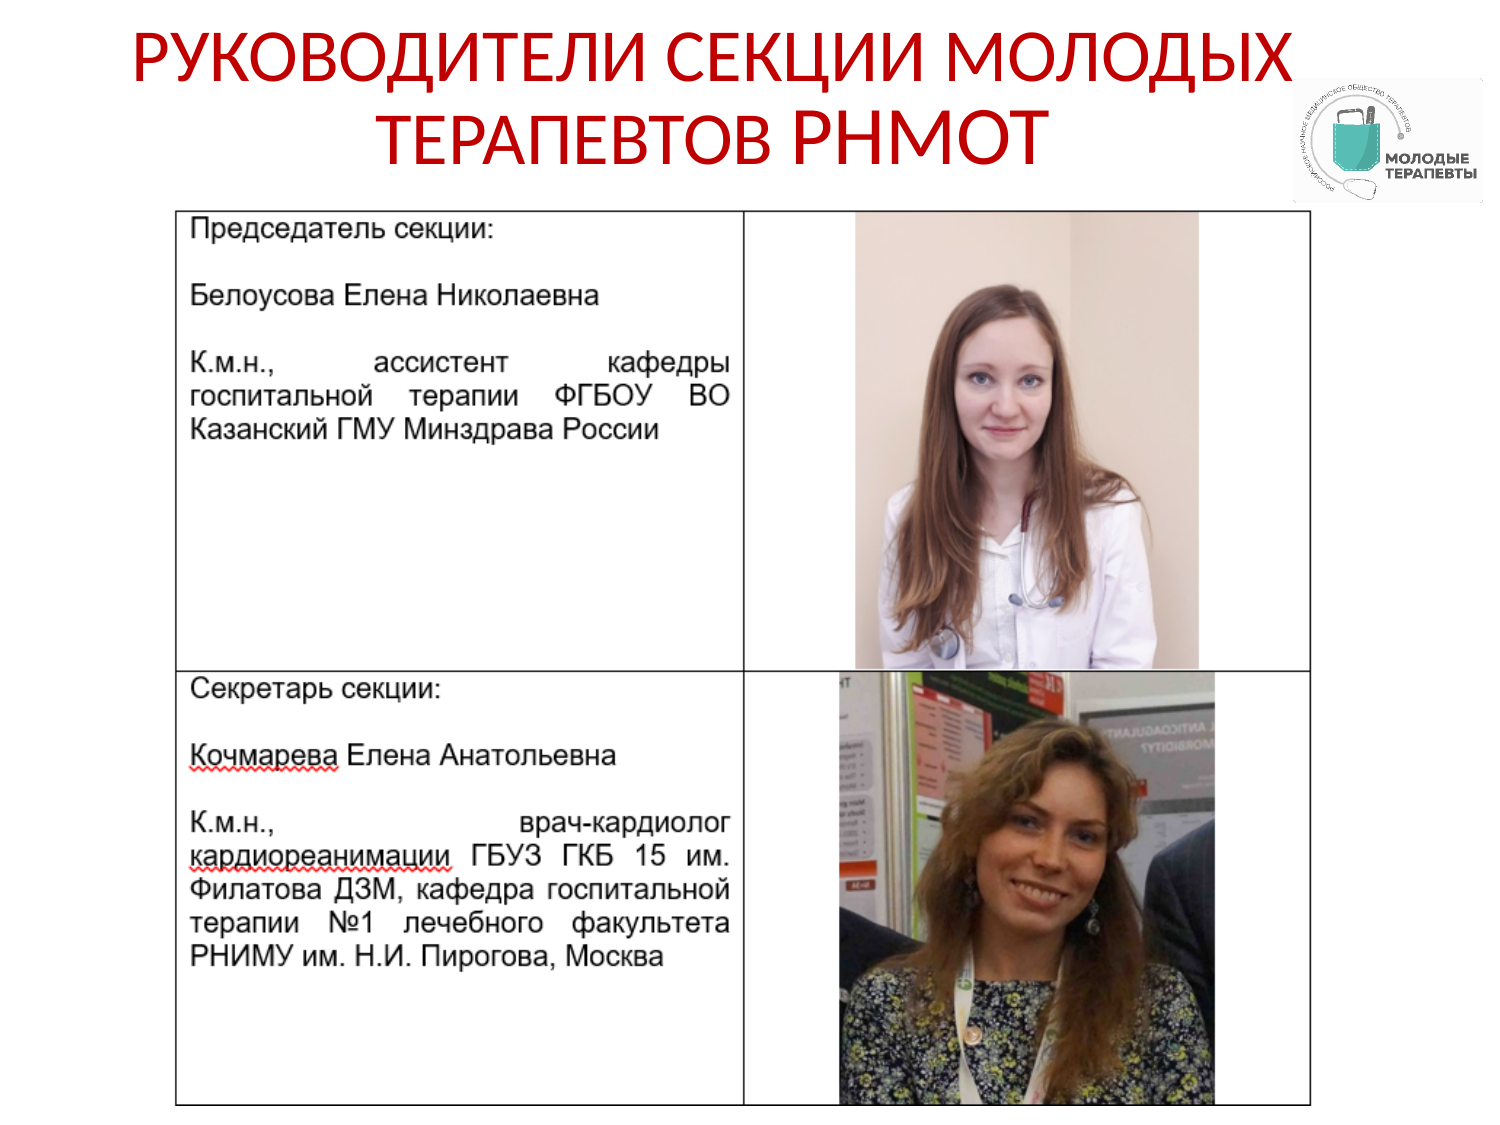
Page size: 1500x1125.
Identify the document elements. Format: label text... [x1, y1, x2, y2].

picture [170, 77, 1483, 1107]
title РУКОВОДИТЕЛИ СЕКЦИИ МОЛОДЫХ ТЕРАПЕВТОВ РНМОТ [37, 7, 1388, 195]
